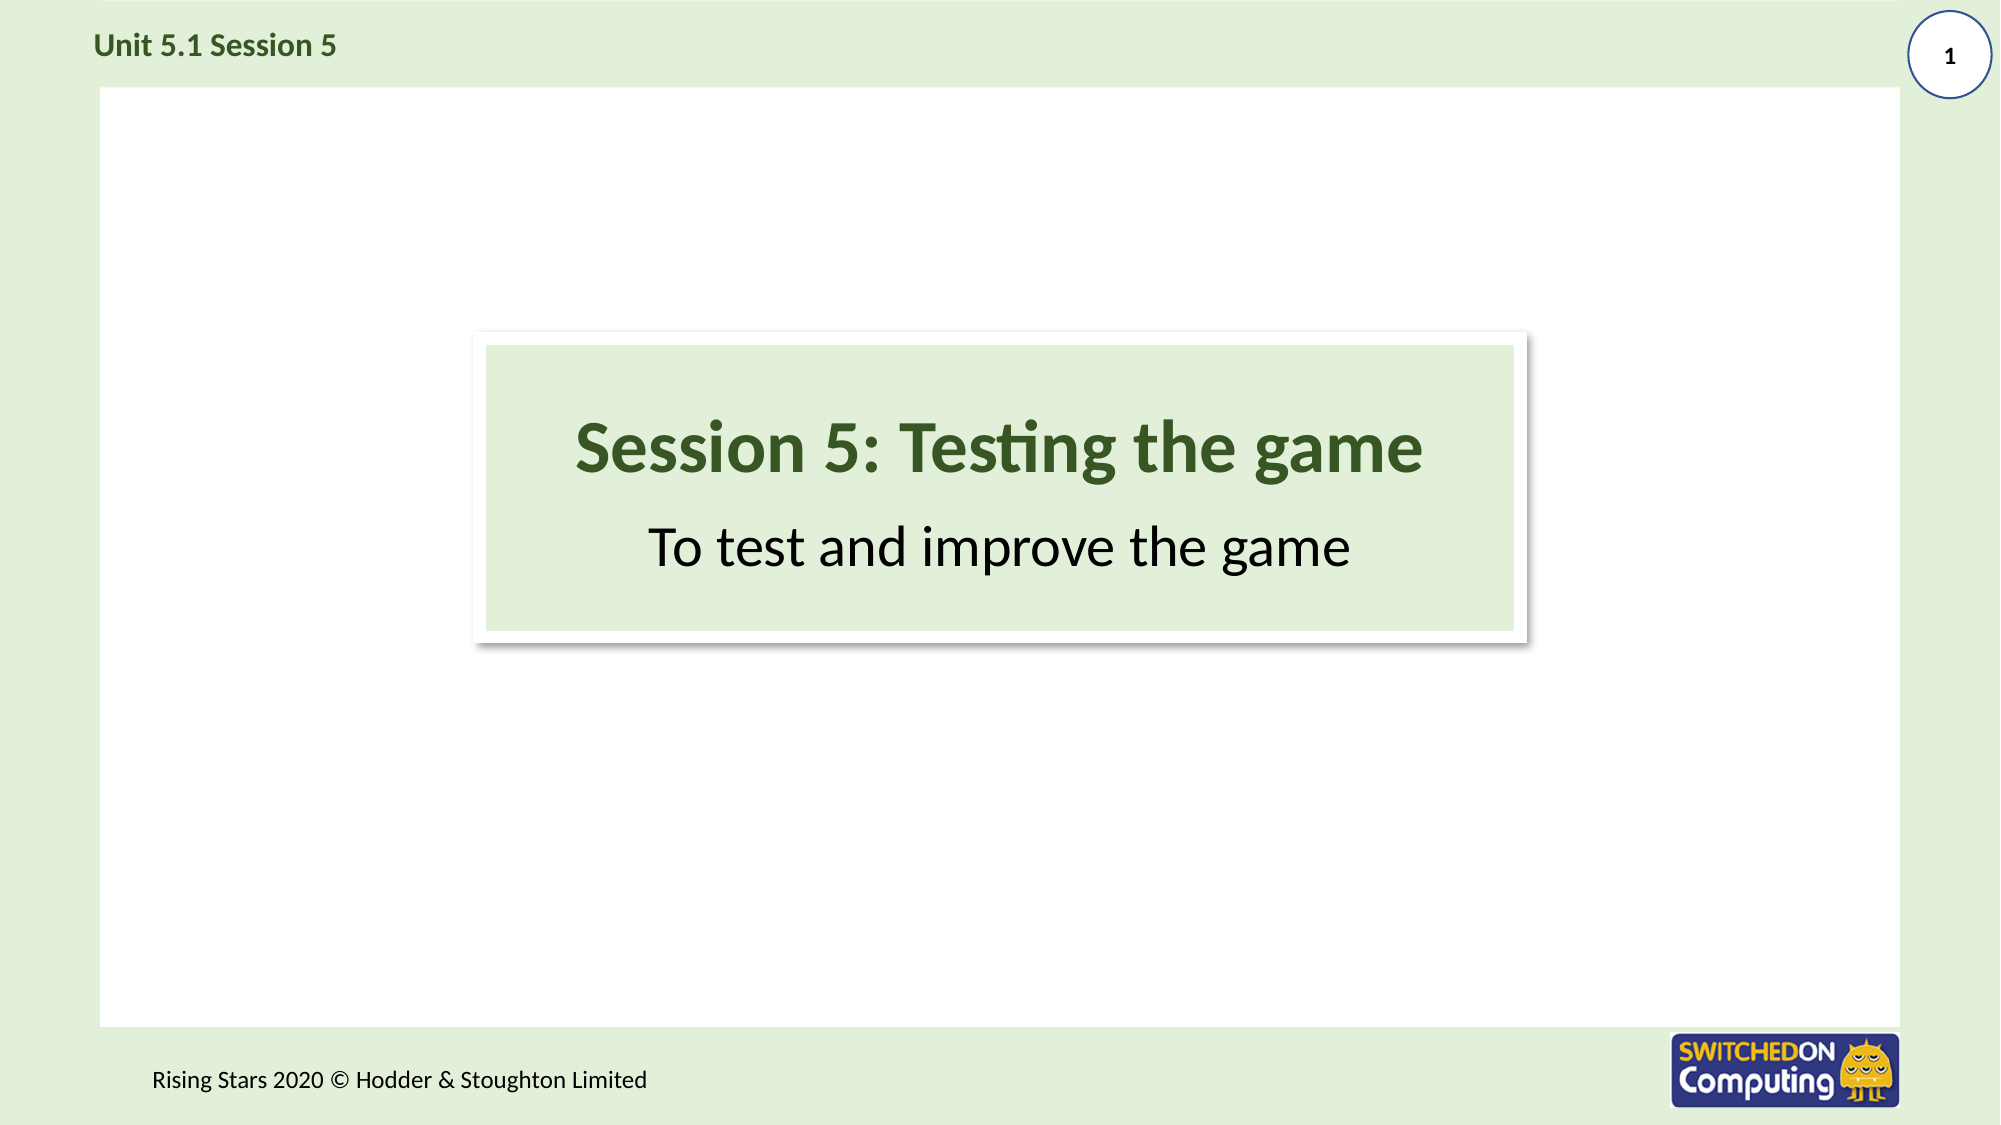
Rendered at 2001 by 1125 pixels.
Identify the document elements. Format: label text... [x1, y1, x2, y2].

picture [1670, 1032, 1900, 1108]
footer Rising Stars 2020 © Hodder & Stoughton Limited [137, 1048, 919, 1109]
text_box Session 5: Testing the game To test and improve the game [479, 337, 1521, 638]
